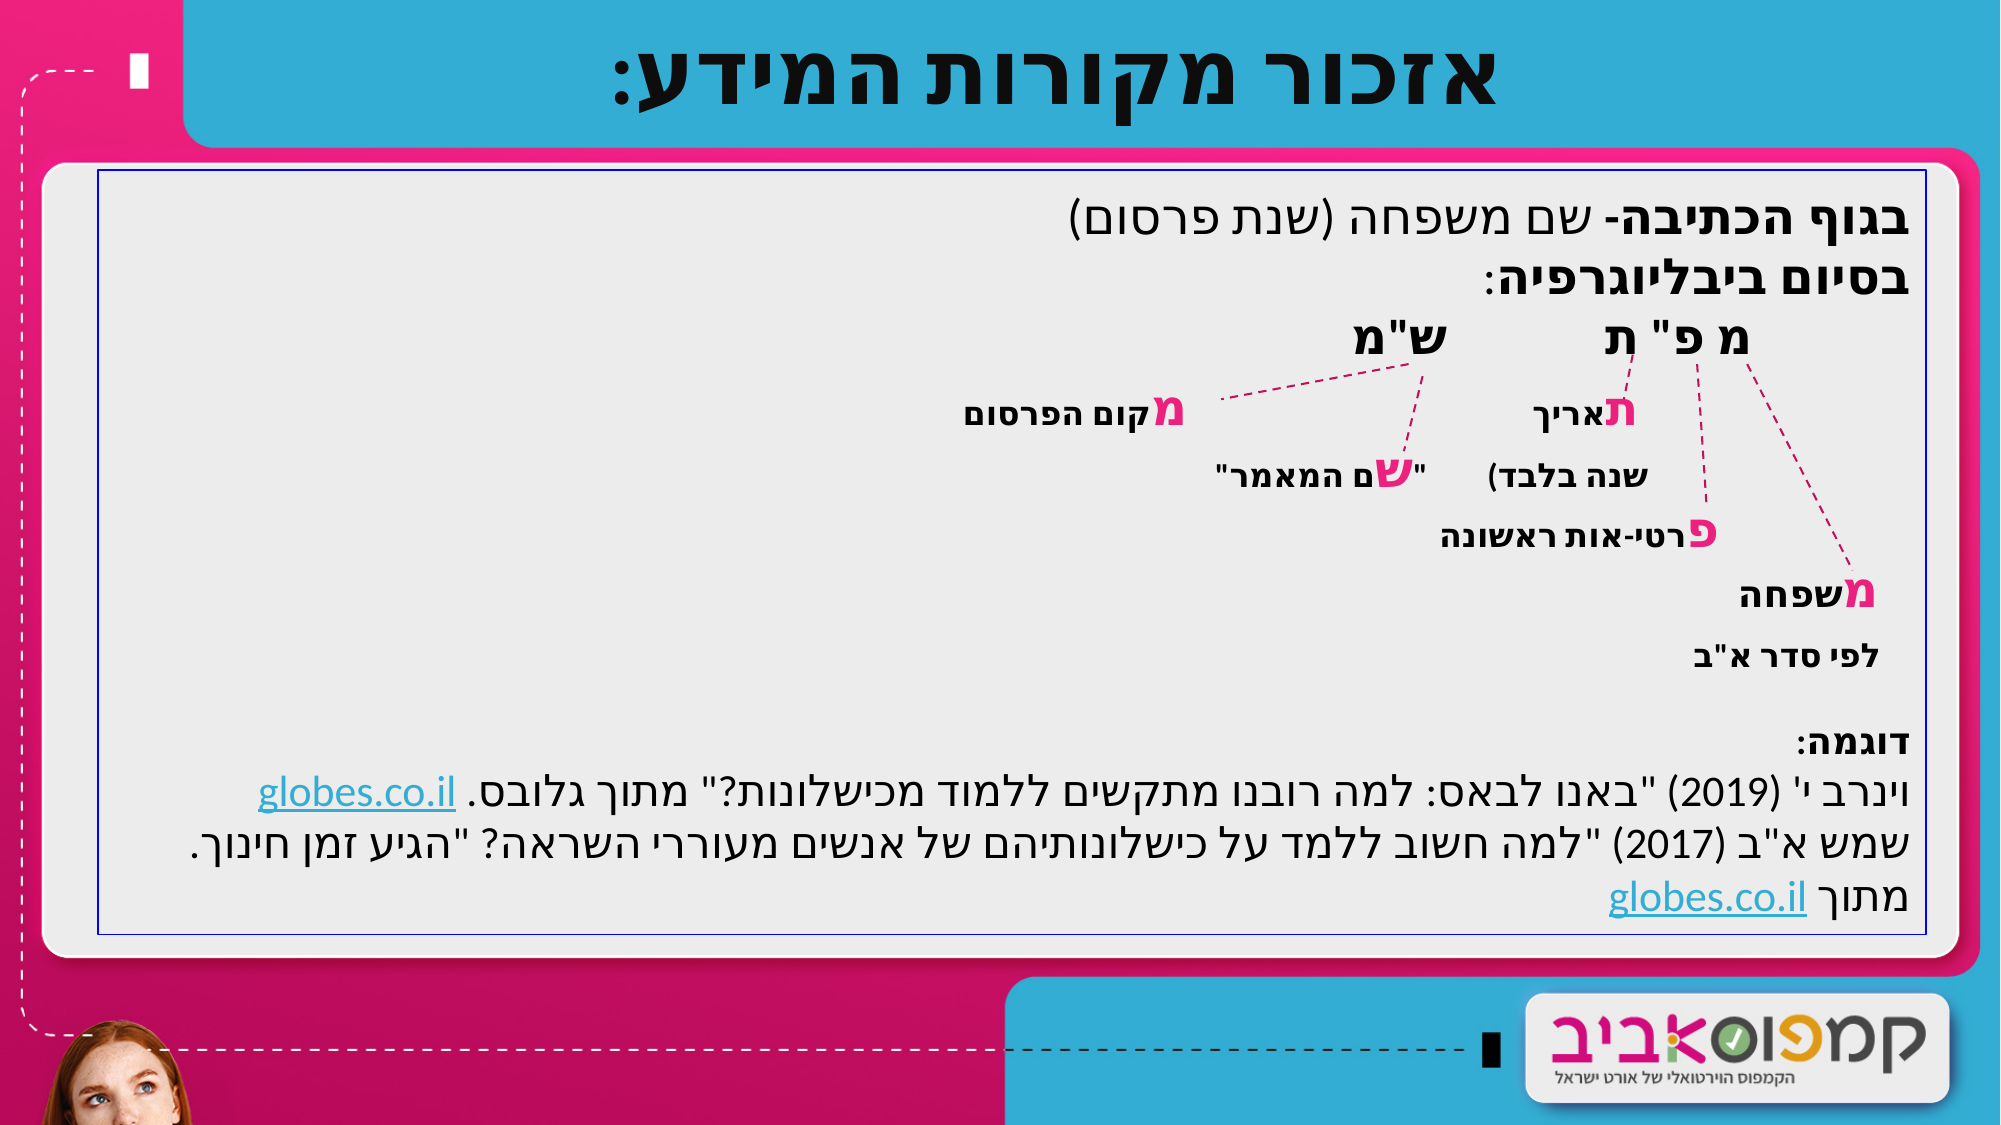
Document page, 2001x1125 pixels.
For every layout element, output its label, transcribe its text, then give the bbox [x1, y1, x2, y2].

picture [0, 0, 2001, 1125]
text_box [1403, 376, 1423, 452]
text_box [1697, 364, 1707, 505]
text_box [1623, 354, 1633, 400]
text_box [1747, 364, 1853, 571]
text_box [1221, 364, 1409, 400]
text_box בגוף הכתיבה- שם משפחה (שנת פרסום) בסיום ביבליוגרפיה: מ פ" ת ש"מ תאריך מקום הפרסום שנה בלבד) "שם המאמר" פרטי-אות ראשונה משפחה לפי סדר א"ב דוגמה: וינרב י' (2019) "באנו לבאס: למה רובנו מתקשים ללמוד מכישלונות?" מתוך גלובס. globes.co.il שמש א"ב (2017) "למה חשוב ללמד על כישלונותיהם של אנשים מעוררי השראה? "הגיע זמן חינוך. מתוך globes.co.il [97, 169, 1926, 935]
text_box אזכור מקורות המידע: [188, 17, 1926, 133]
